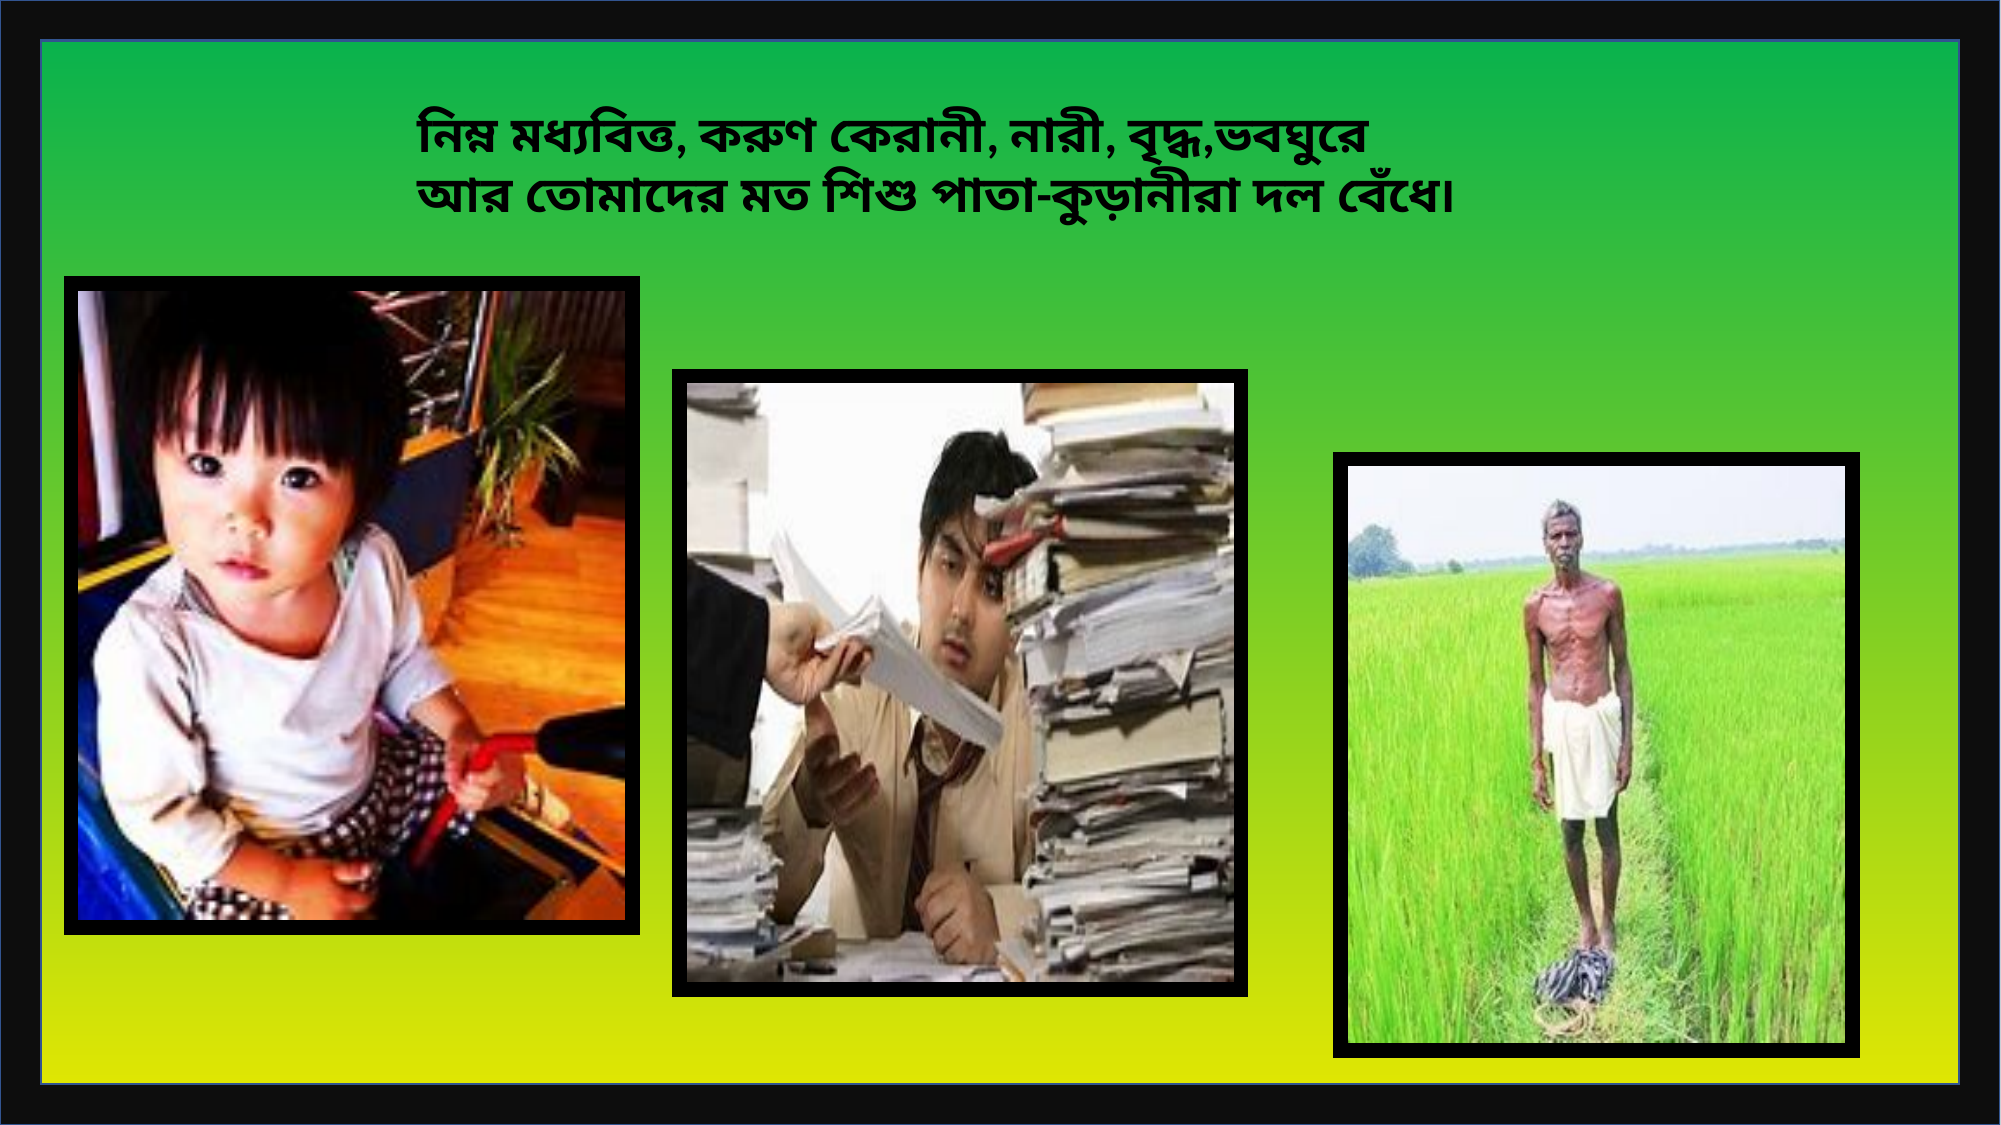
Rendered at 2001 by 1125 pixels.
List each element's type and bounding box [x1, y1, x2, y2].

text_box [78, 94, 1845, 1043]
